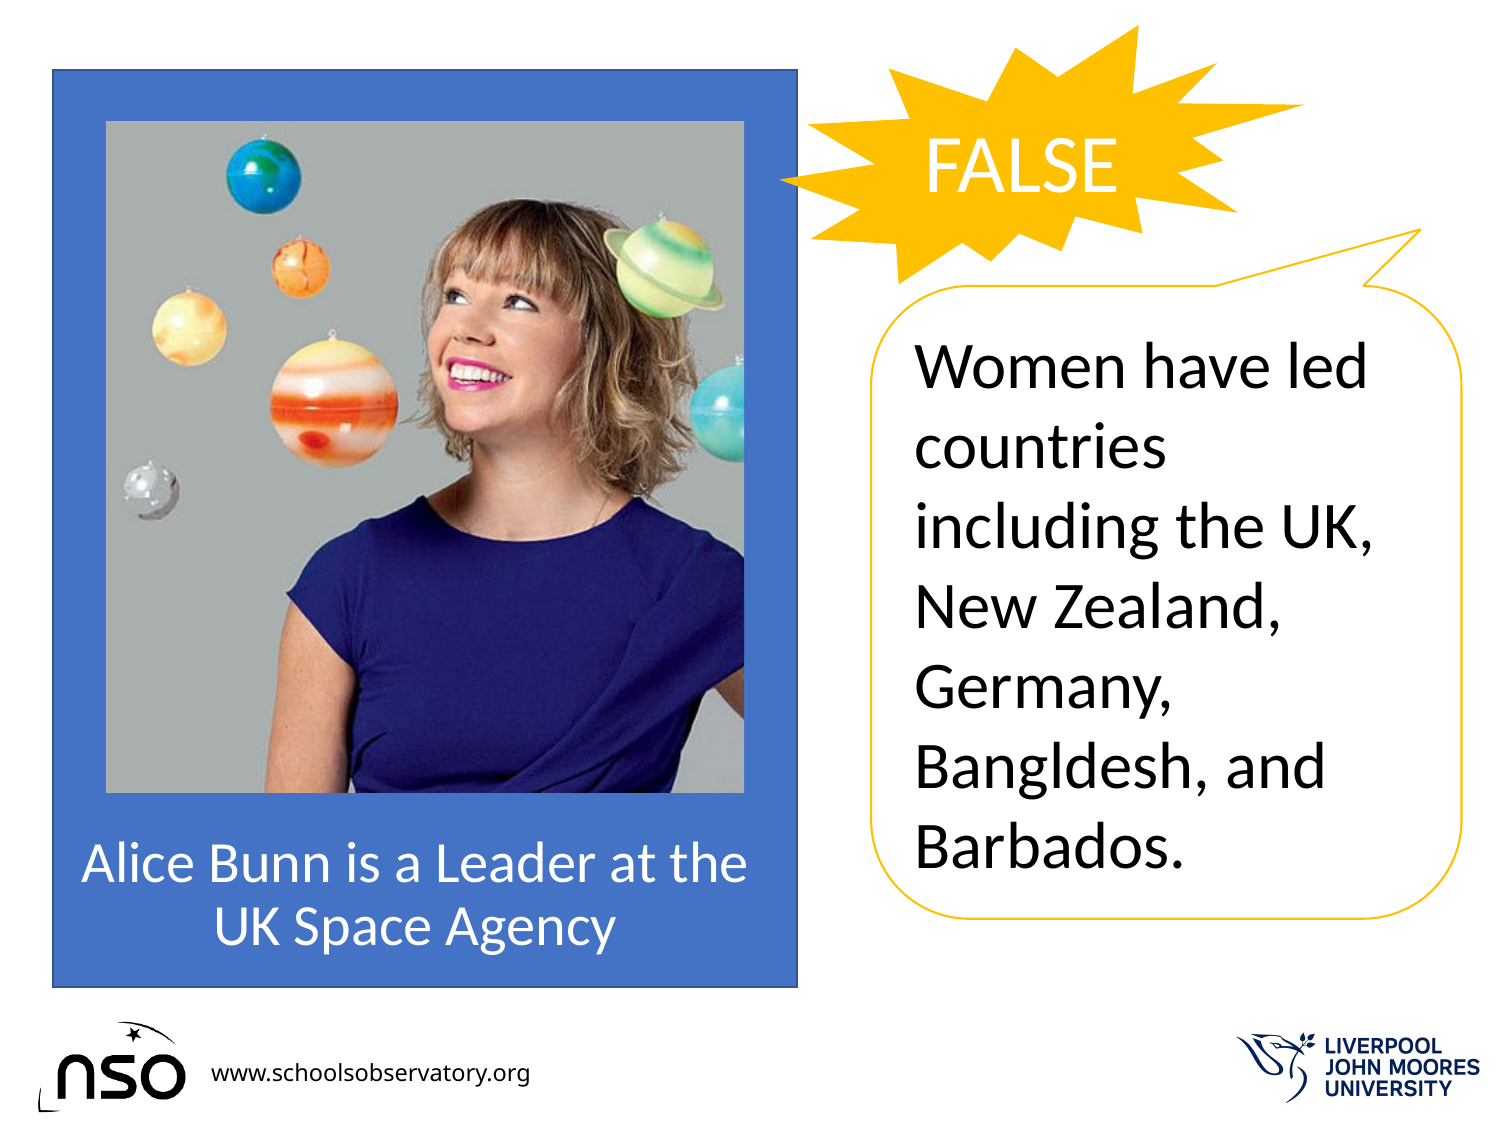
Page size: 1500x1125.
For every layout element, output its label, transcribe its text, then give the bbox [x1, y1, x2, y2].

text_box FALSE [779, 24, 1305, 285]
picture [1215, 986, 1500, 1125]
title Alice Bunn is a Leader at the UK Space Agency [33, 772, 797, 966]
text_box Women have led countries including the UK, New Zealand, Germany, Bangldesh, and Barbados. [870, 228, 1463, 920]
picture [33, 1019, 207, 1115]
text_box [52, 69, 798, 988]
picture [105, 121, 745, 794]
